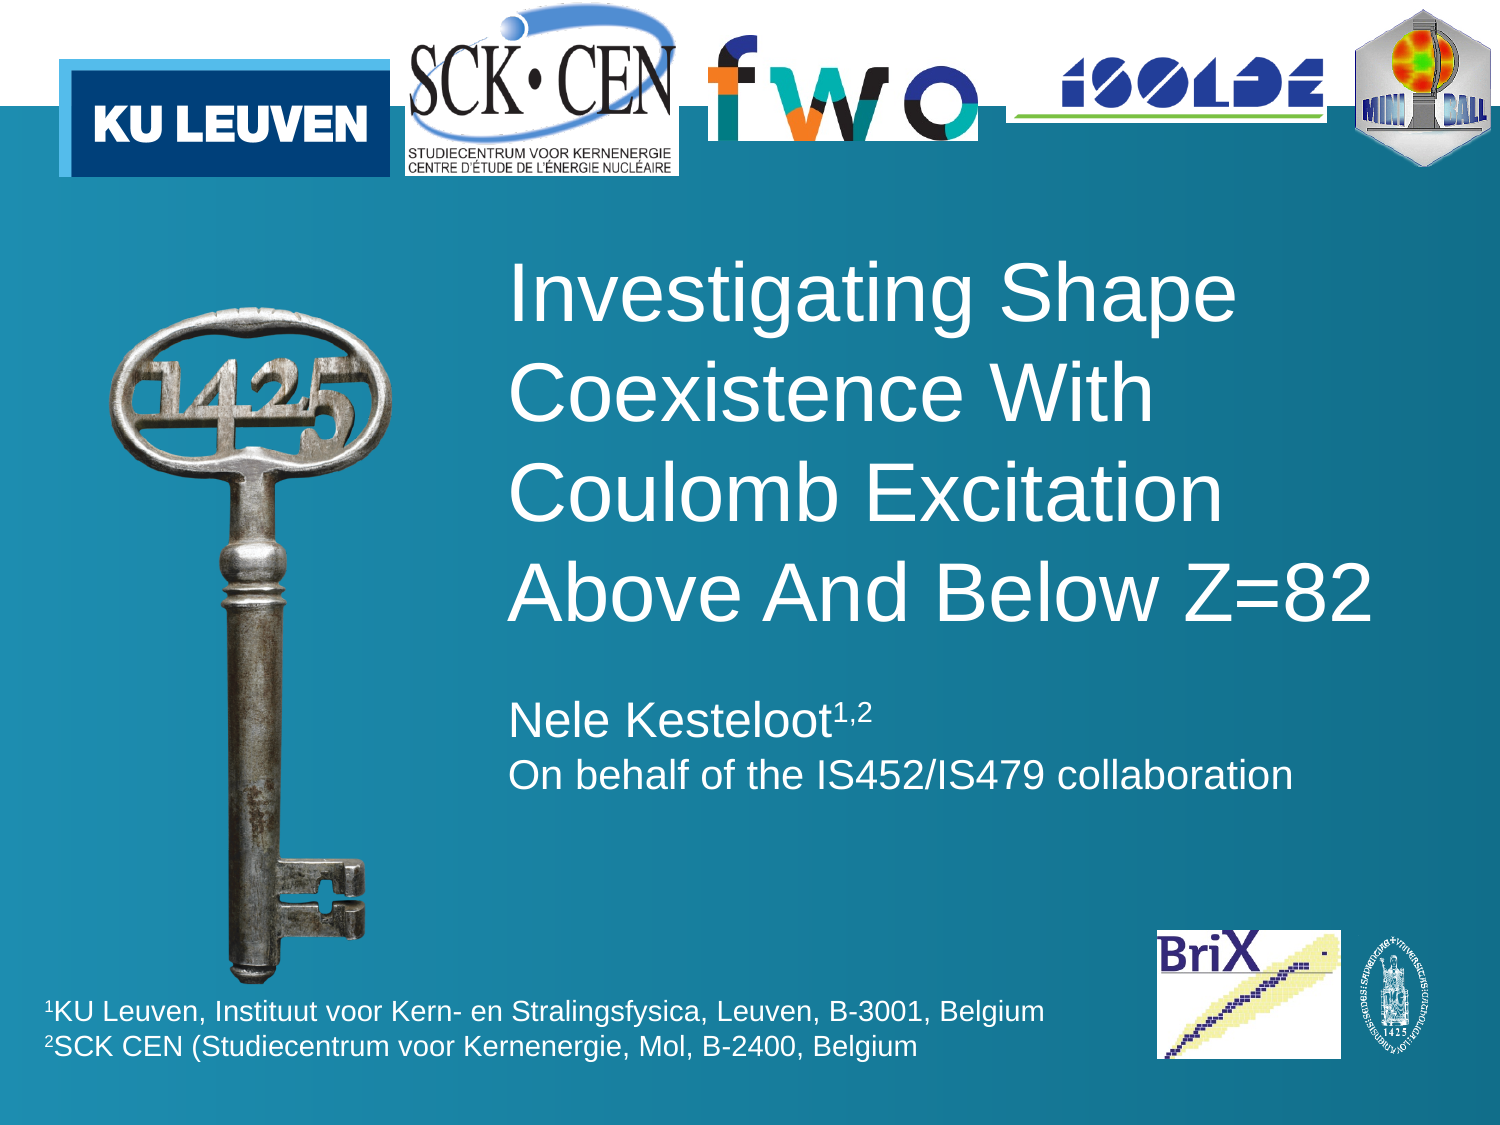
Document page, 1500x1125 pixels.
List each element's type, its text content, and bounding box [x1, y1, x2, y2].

picture [1358, 935, 1430, 1055]
picture [1006, 52, 1327, 124]
picture [708, 34, 978, 141]
picture [1355, 9, 1491, 167]
subtitle Nele Kesteloot1,2 On behalf of the IS452/IS479 collaboration [507, 687, 1424, 997]
picture [1157, 930, 1341, 1059]
picture [100, 295, 403, 984]
text_box 1KU Leuven, Instituut voor Kern- en Stralingsfysica, Leuven, B-3001, Belgium 2SCK CEN (Studiecentrum voor Kernenergie, Mol, B-2400, Belgium [29, 984, 1081, 1070]
title Investigating Shape Coexistence With Coulomb Excitation Above And Below Z=82 [507, 231, 1471, 638]
picture [59, 59, 390, 177]
picture [404, 0, 680, 177]
